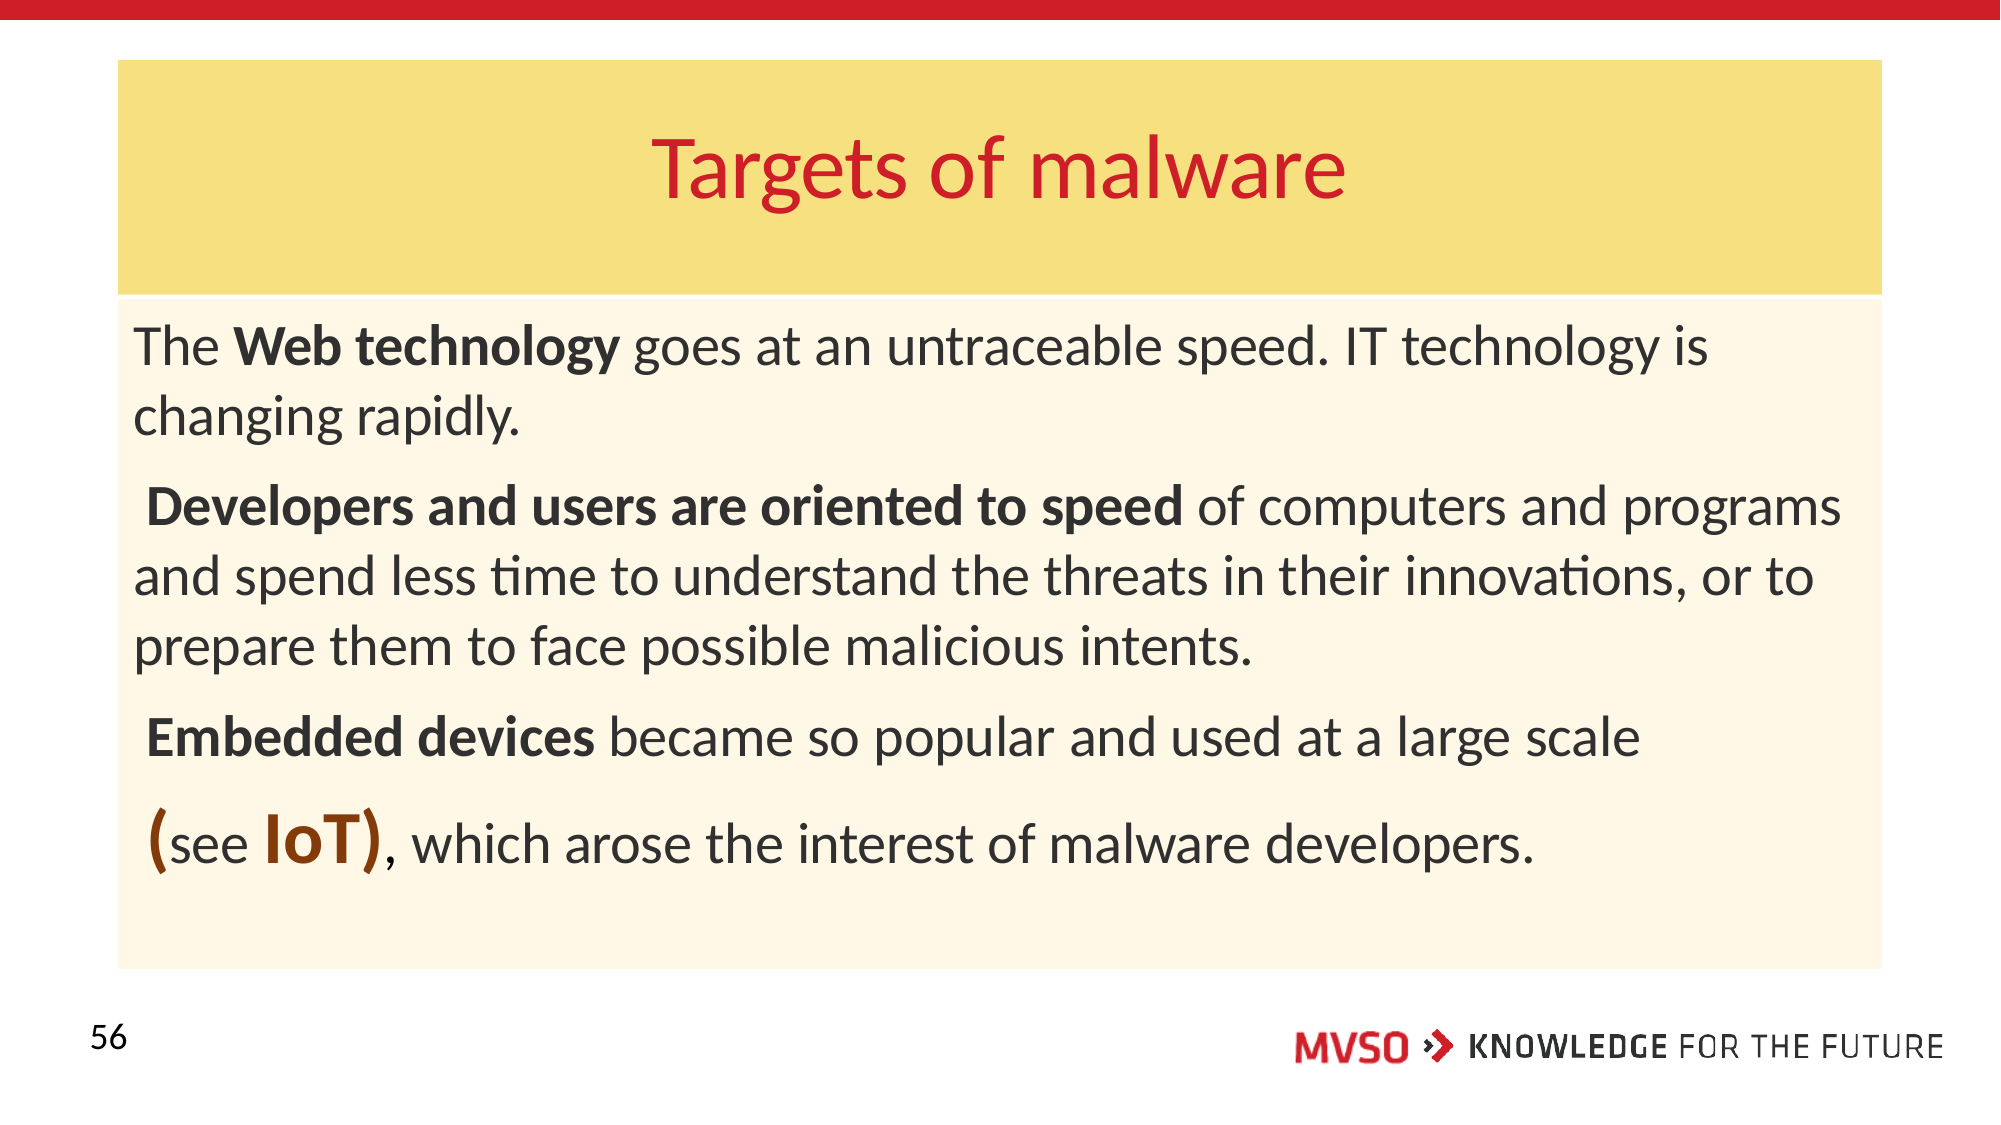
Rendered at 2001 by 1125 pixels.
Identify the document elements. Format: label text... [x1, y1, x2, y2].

picture [1722, 1034, 1739, 1058]
text_box [118, 299, 1882, 969]
picture [1699, 1034, 1716, 1058]
text_box The Web technology goes at an untraceable speed. IT technology is changing rapidly. Developers and users are oriented to speed of computers and programs and spend less time to understand the threats in their innovations, or to prepare them to face possible malicious intents. Embedded devices became so popular and used at a large scale (see IoT), which arose the interest of malware developers. [130, 304, 1863, 879]
picture [1883, 1034, 1900, 1058]
picture [1631, 1034, 1647, 1058]
picture [1823, 1034, 1837, 1058]
picture [1609, 1034, 1626, 1058]
picture [1652, 1034, 1666, 1058]
picture [1906, 1034, 1924, 1058]
picture [1795, 1034, 1809, 1058]
slide_number 56 [83, 1019, 153, 1125]
picture [1423, 1028, 1454, 1063]
title Targets of malware [118, 59, 1882, 295]
picture [1470, 1034, 1488, 1058]
picture [1928, 1034, 1943, 1058]
text_box [1287, 1015, 1422, 1071]
picture [1590, 1034, 1604, 1058]
picture [1680, 1034, 1694, 1058]
picture [1516, 1034, 1533, 1058]
picture [1842, 1034, 1858, 1058]
picture [1537, 1034, 1568, 1058]
picture [1492, 1034, 1511, 1058]
